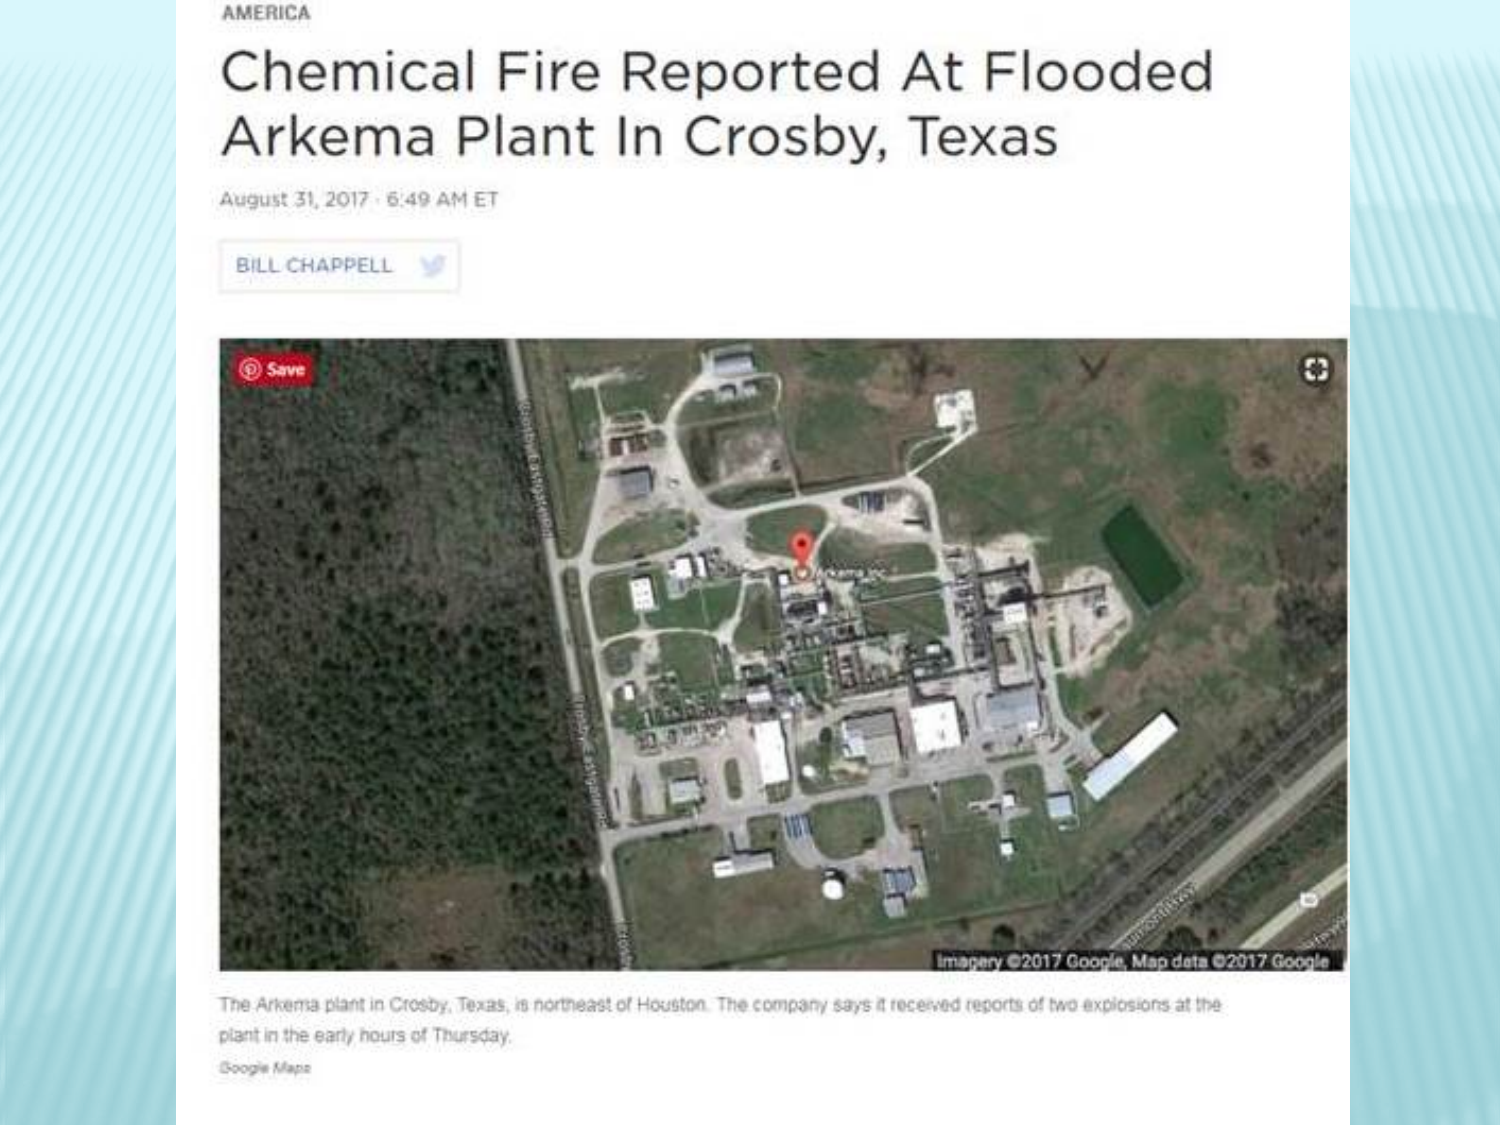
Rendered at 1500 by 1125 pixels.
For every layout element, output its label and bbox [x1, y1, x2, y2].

list [175, 0, 1351, 1125]
